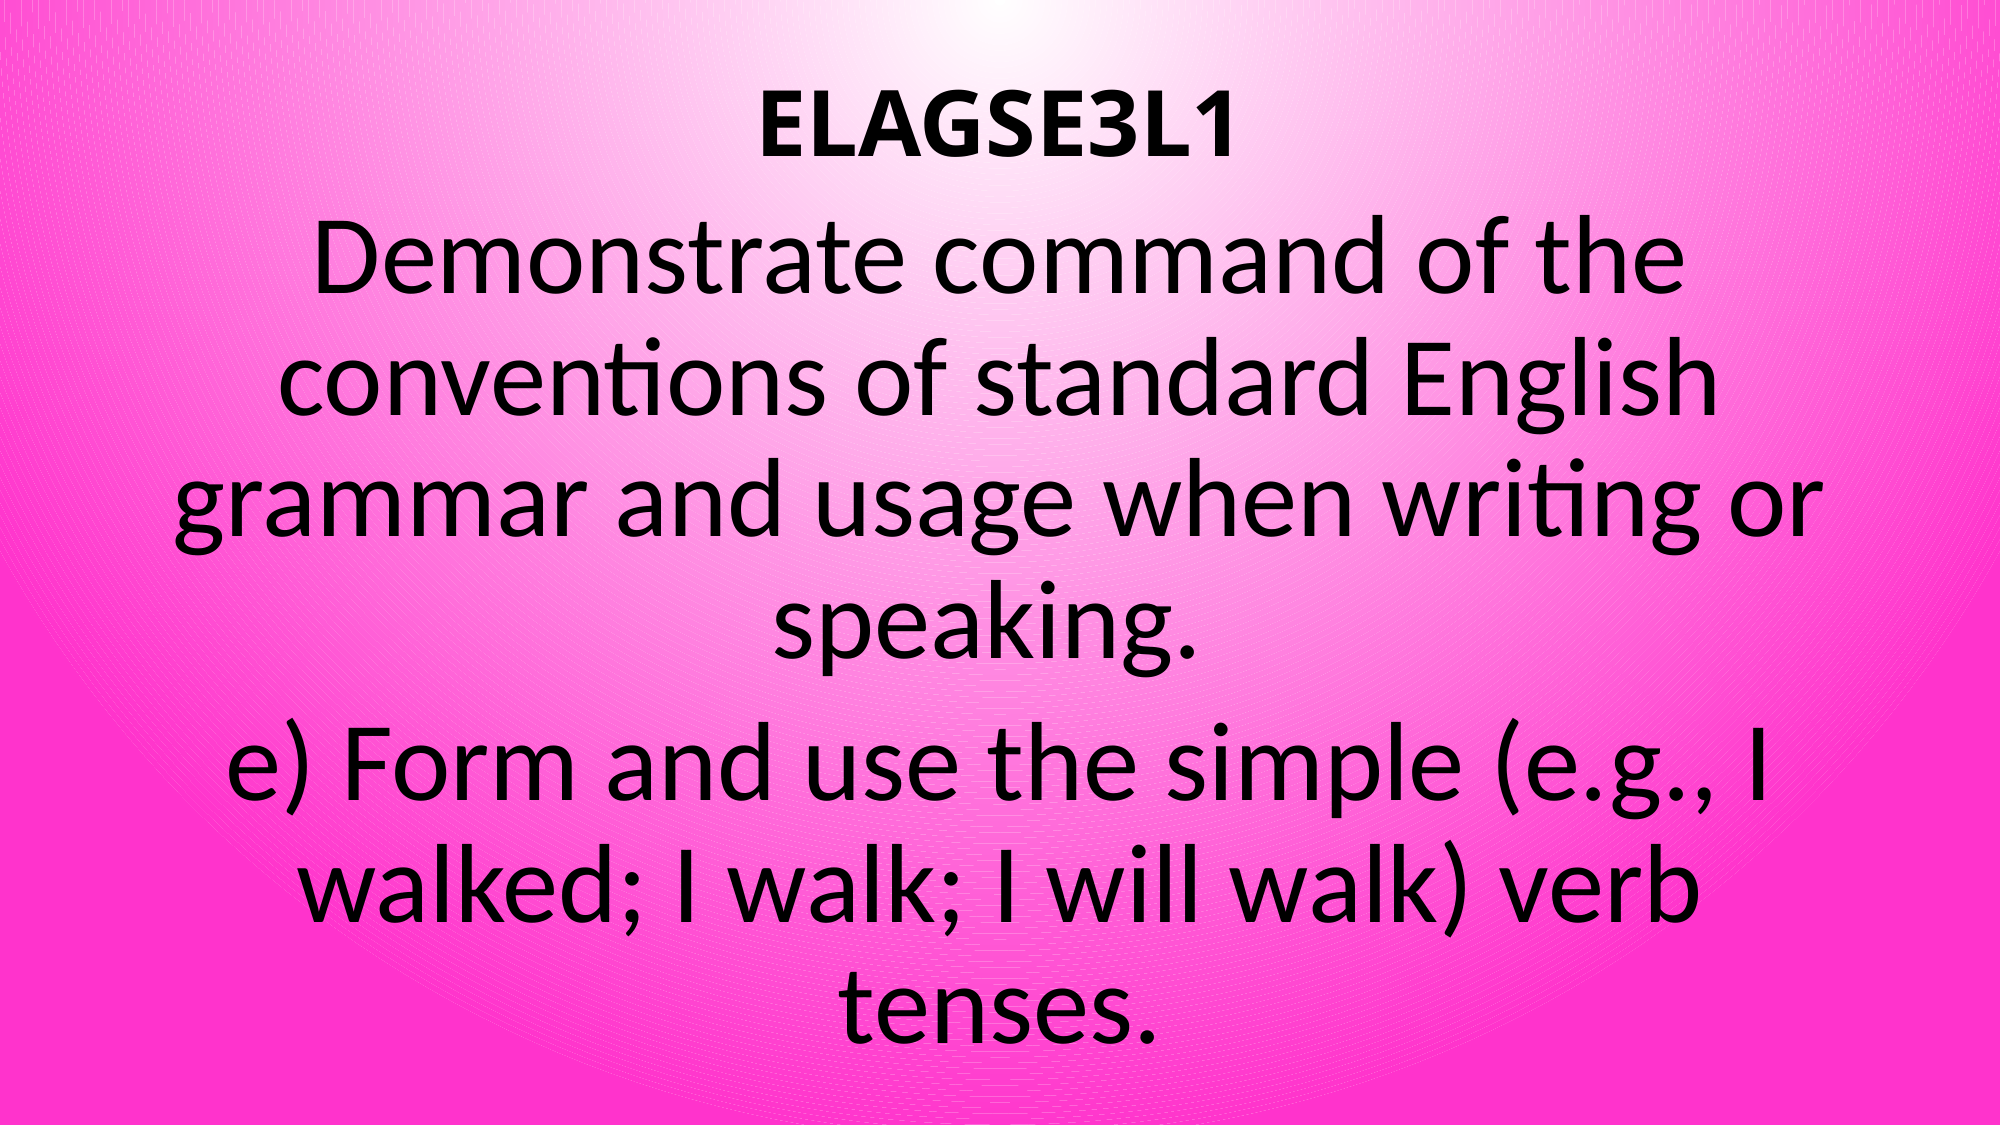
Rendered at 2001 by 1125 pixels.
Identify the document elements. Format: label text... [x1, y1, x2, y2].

title ELAGSE3L1 [137, 18, 1863, 189]
list Demonstrate command of the conventions of standard English grammar and usage when writing or speaking. e) Form and use the simple (e.g., I walked; I walk; I will walk) verb tenses. [137, 189, 1863, 1085]
